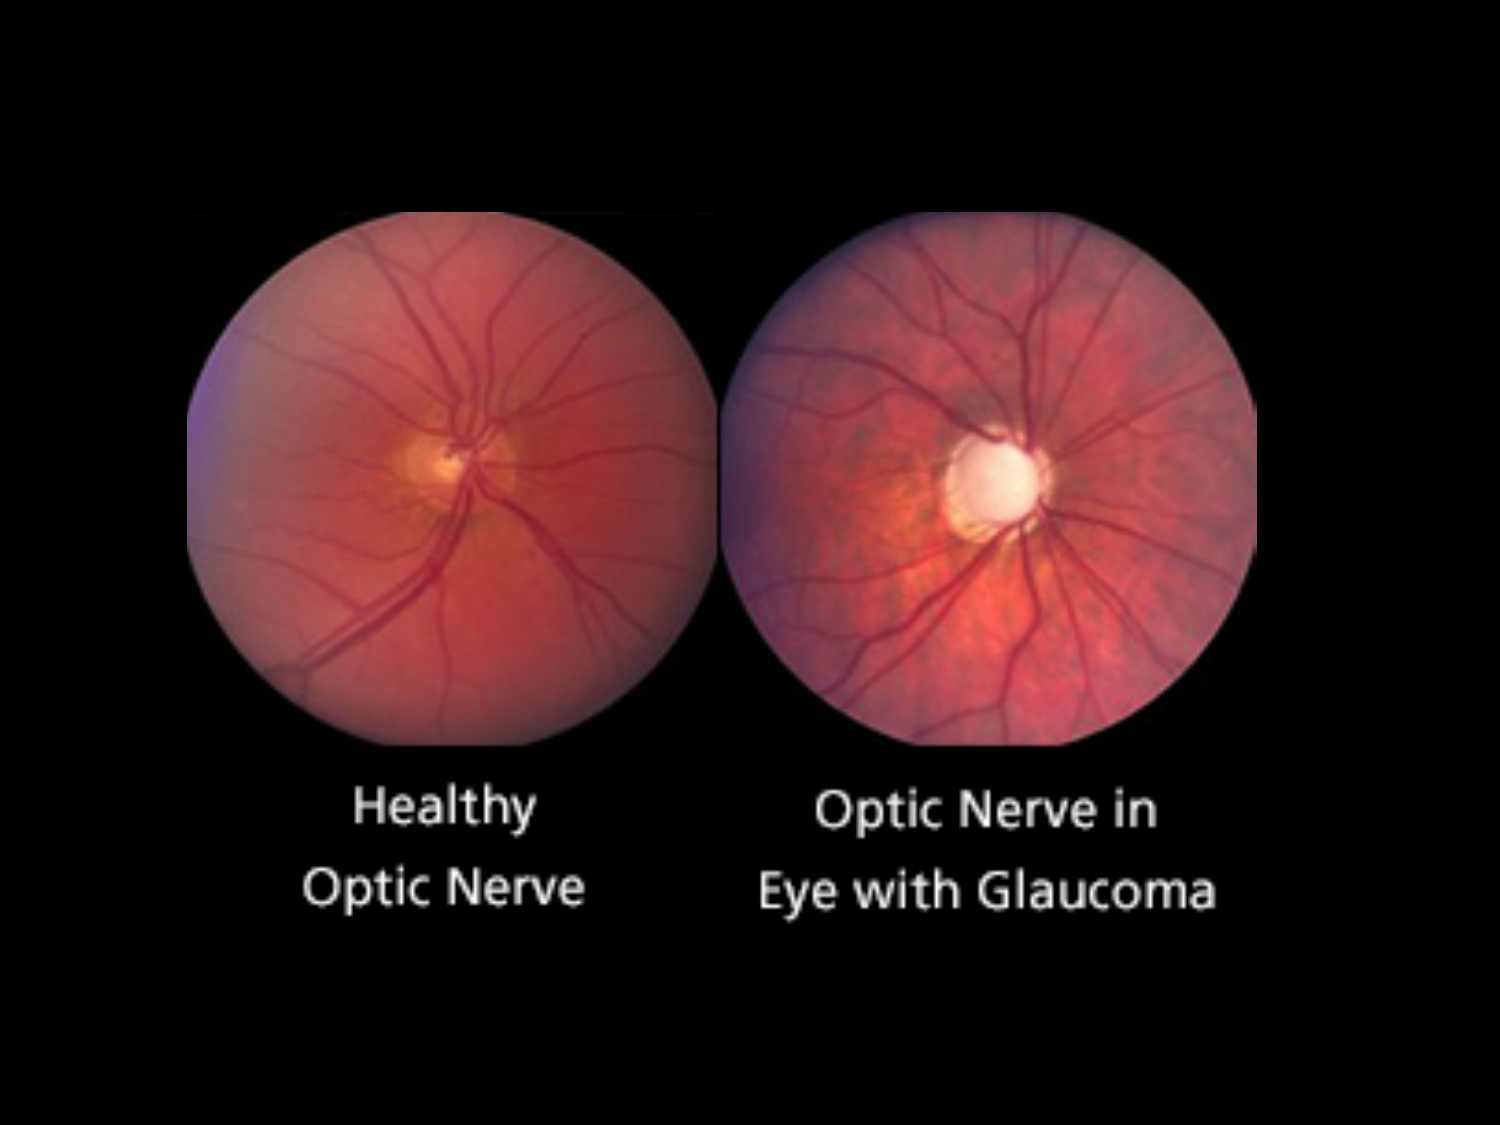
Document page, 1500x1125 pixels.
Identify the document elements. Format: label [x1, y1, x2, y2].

picture [187, 212, 1258, 951]
